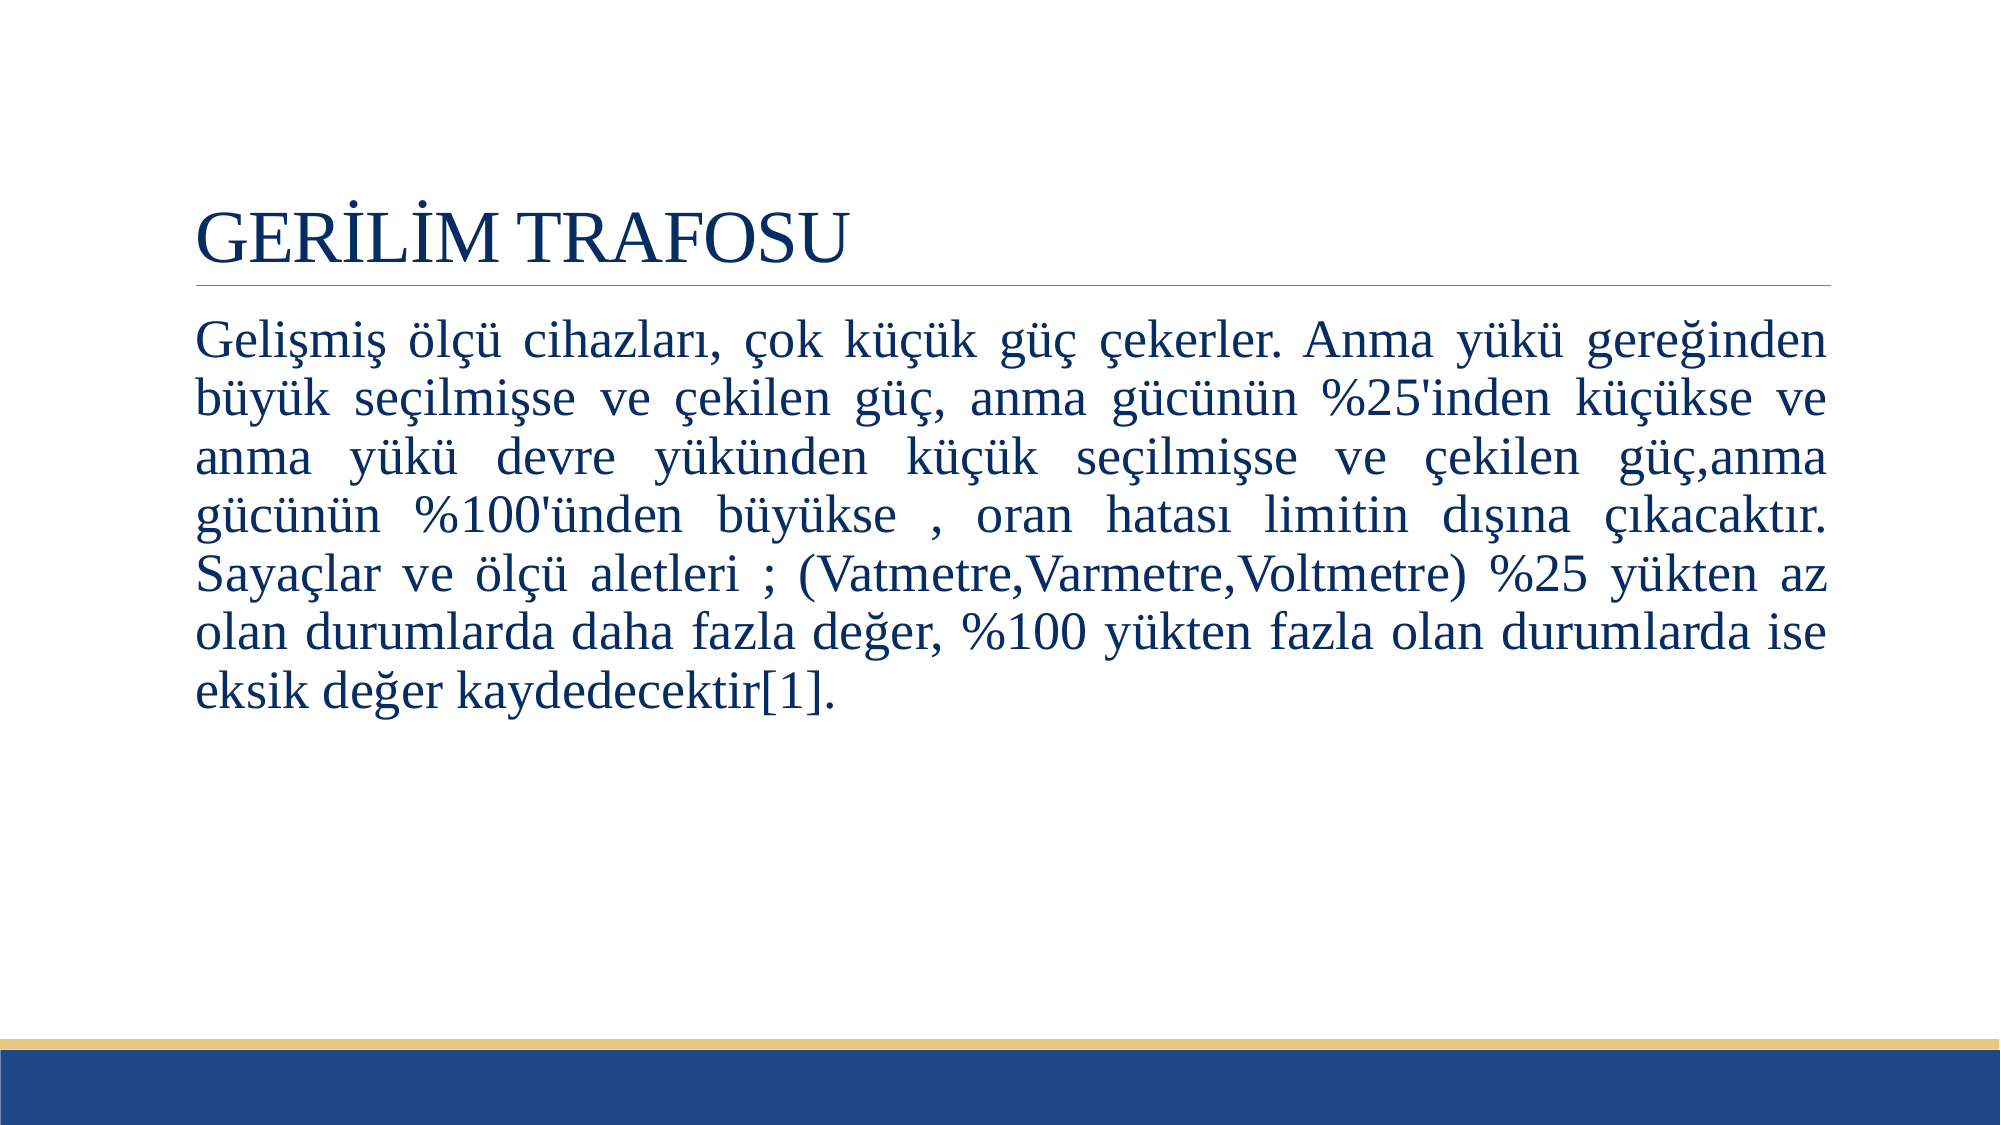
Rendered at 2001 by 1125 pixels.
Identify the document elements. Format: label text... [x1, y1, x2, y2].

list Gelişmiş ölçü cihazları, çok küçük güç çekerler. Anma yükü gereğinden büyük seçilmişse ve çekilen güç, anma gücünün %25'inden küçükse ve anma yükü devre yükünden küçük seçilmişse ve çekilen güç,anma gücünün %100'ünden büyükse , oran hatası limitin dışına çıkacaktır. Sayaçlar ve ölçü aletleri ; (Vatmetre,Varmetre,Voltmetre) %25 yükten az olan durumlarda daha fazla değer, %100 yükten fazla olan durumlarda ise eksik değer kaydedecektir[1]. [180, 302, 1830, 963]
title GERİLİM TRAFOSU [180, 47, 1830, 285]
